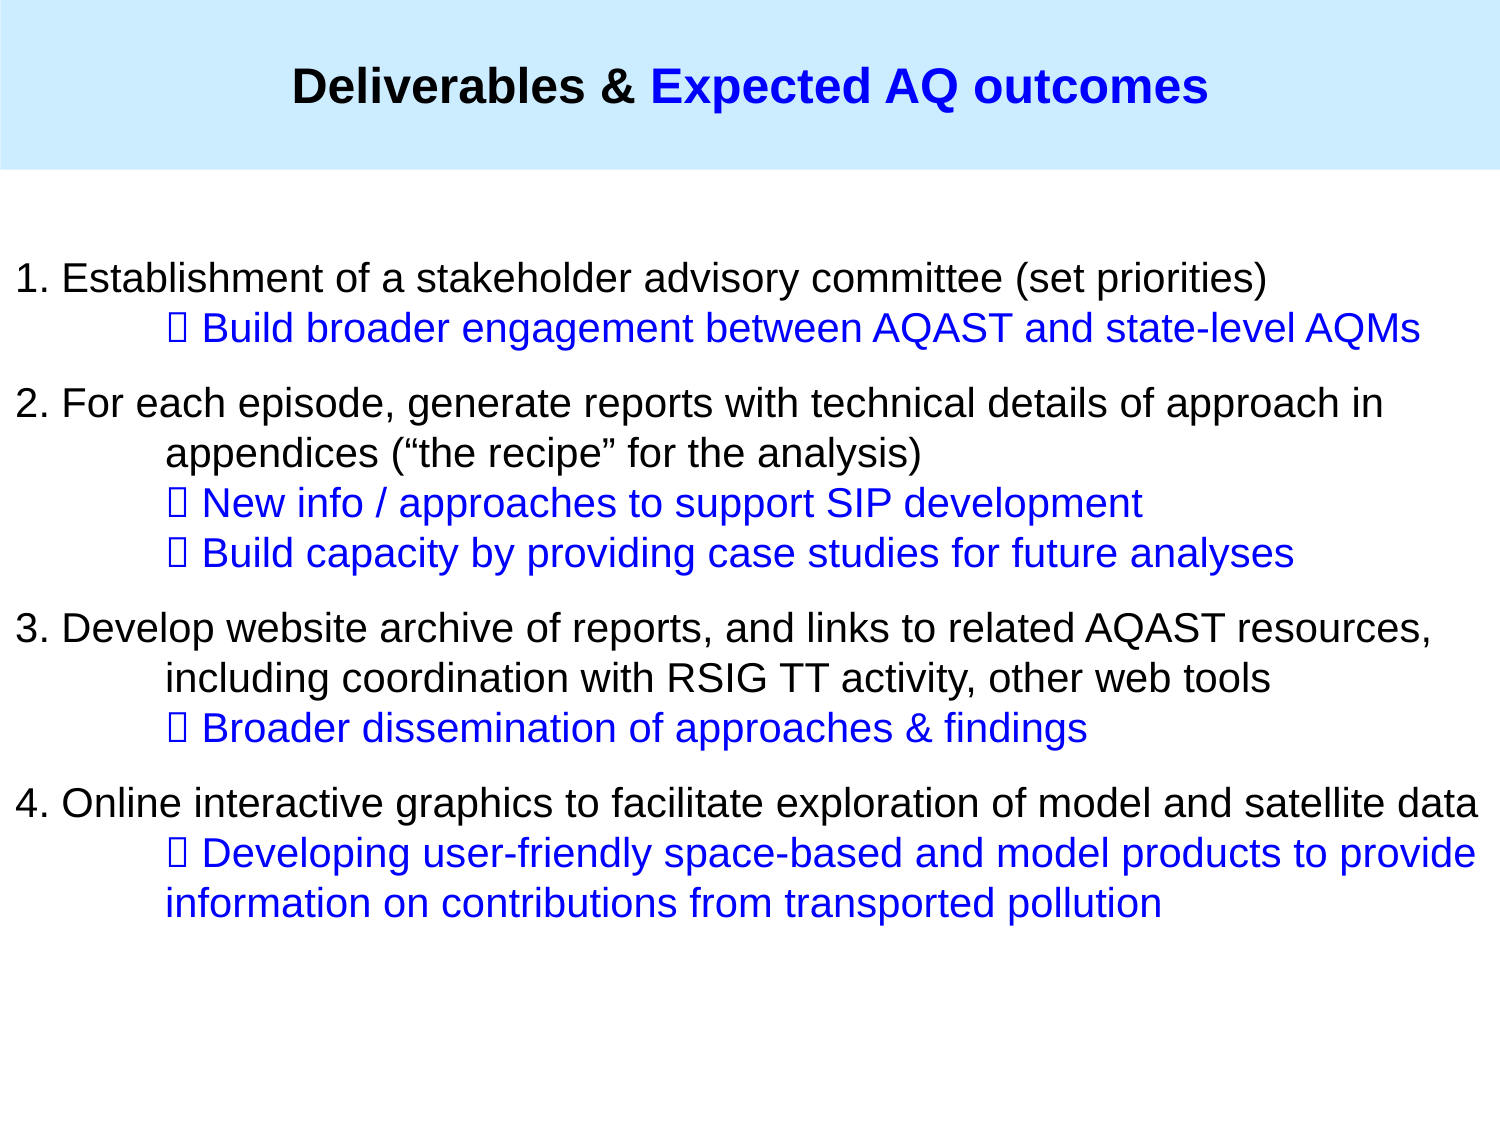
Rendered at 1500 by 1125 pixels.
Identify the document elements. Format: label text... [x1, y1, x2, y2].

text_box 1. Establishment of a stakeholder advisory committee (set priorities)  Build broader engagement between AQAST and state-level AQMs 2. For each episode, generate reports with technical details of approach in appendices (“the recipe” for the analysis)  New info / approaches to support SIP development  Build capacity by providing case studies for future analyses 3. Develop website archive of reports, and links to related AQAST resources, including coordination with RSIG TT activity, other web tools  Broader dissemination of approaches & findings 4. Online interactive graphics to facilitate exploration of model and satellite data  Developing user-friendly space-based and model products to provide information on contributions from transported pollution [0, 243, 1500, 933]
text_box Deliverables & Expected AQ outcomes [0, 0, 1500, 170]
